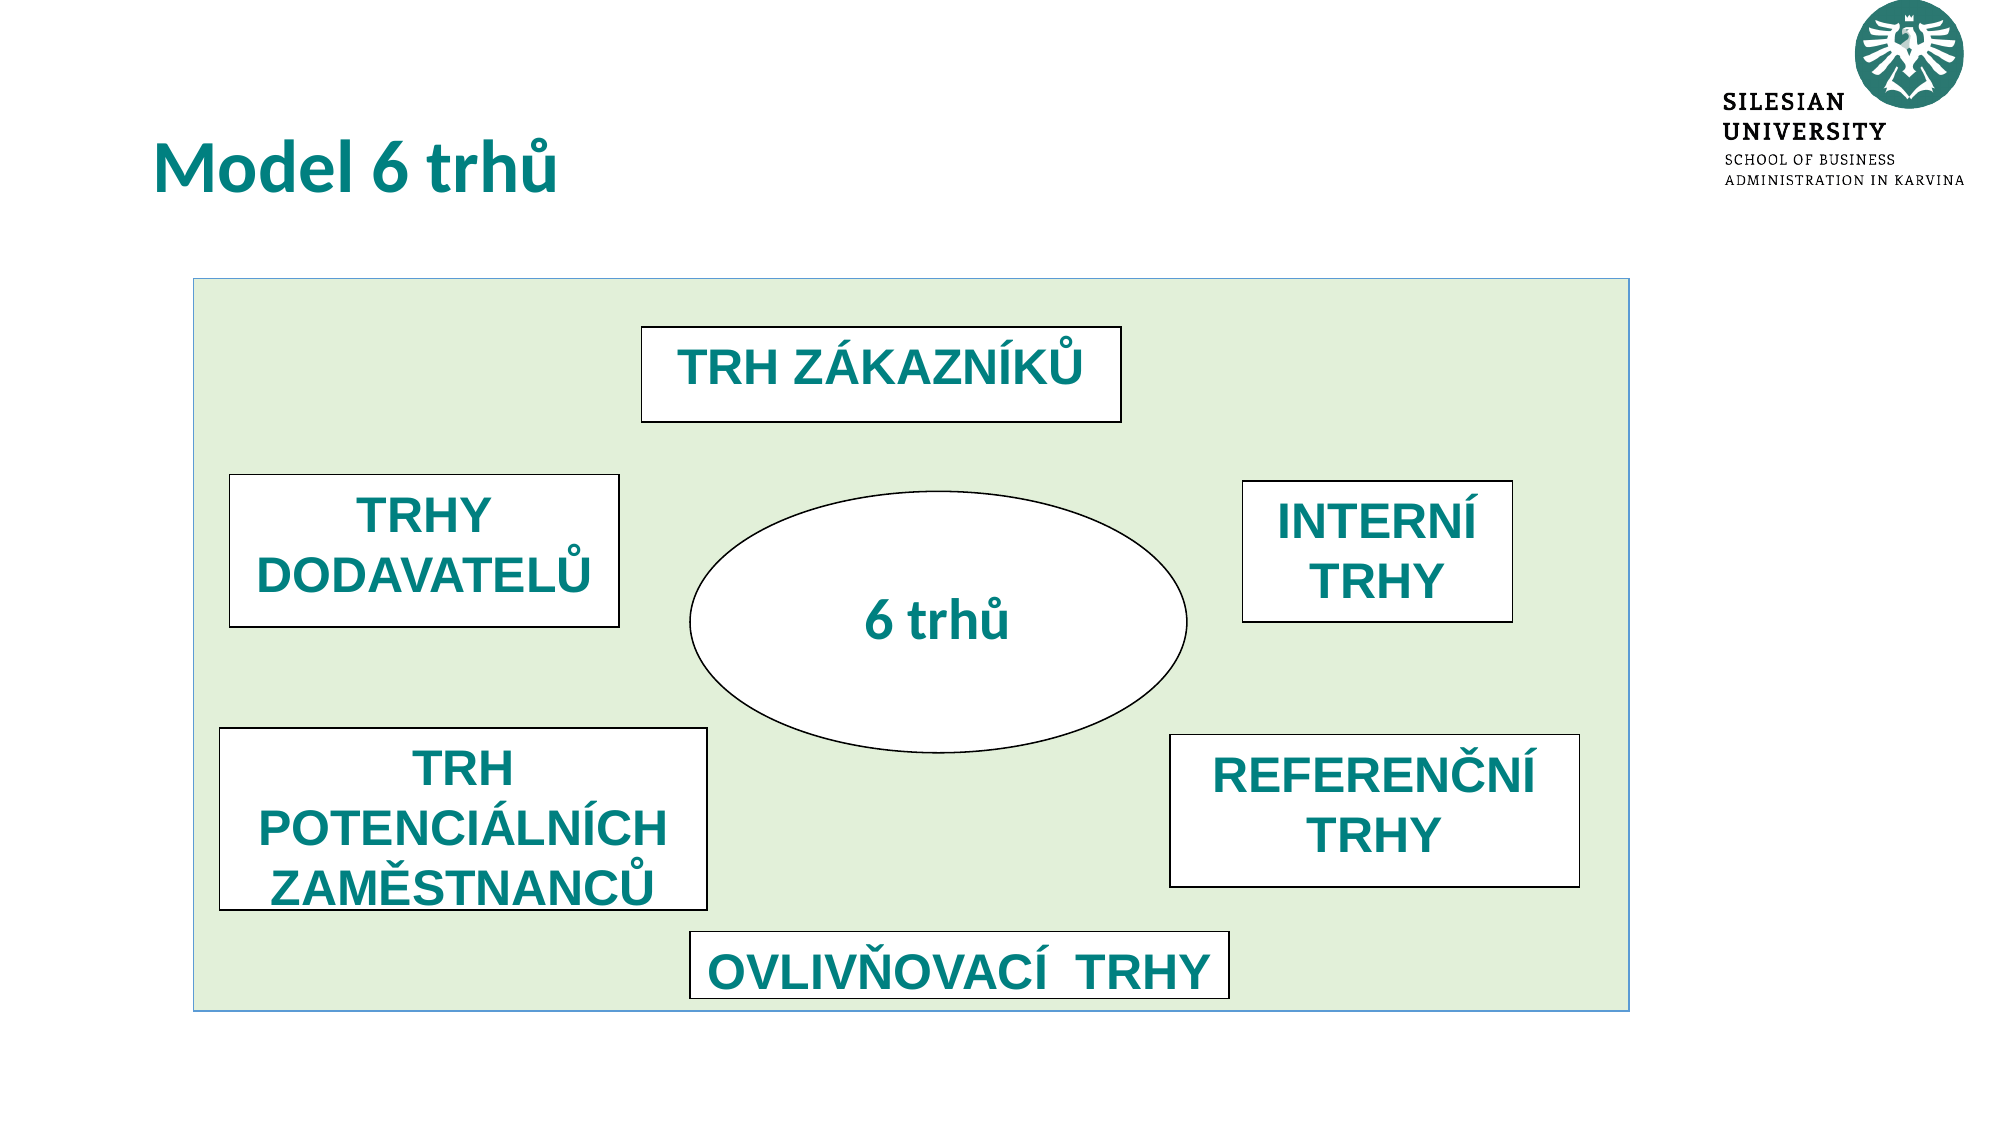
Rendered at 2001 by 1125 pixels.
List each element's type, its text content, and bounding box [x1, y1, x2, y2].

title Model 6 trhů [137, 59, 912, 278]
text_box REFERENČNÍ TRHY [1170, 734, 1580, 888]
text_box OVLIVŇOVACÍ TRHY [690, 931, 1230, 999]
text_box [690, 491, 1187, 753]
text_box [193, 278, 1630, 1012]
text_box TRH ZÁKAZNÍKŮ [641, 326, 1121, 423]
text_box INTERNÍ TRHY [1242, 480, 1513, 622]
picture [1723, 0, 1964, 185]
text_box TRHY DODAVATELŮ [229, 474, 619, 628]
text_box TRH POTENCIÁLNÍCH ZAMĚSTNANCŮ [219, 728, 707, 911]
text_box 6 trhů [832, 573, 1043, 659]
